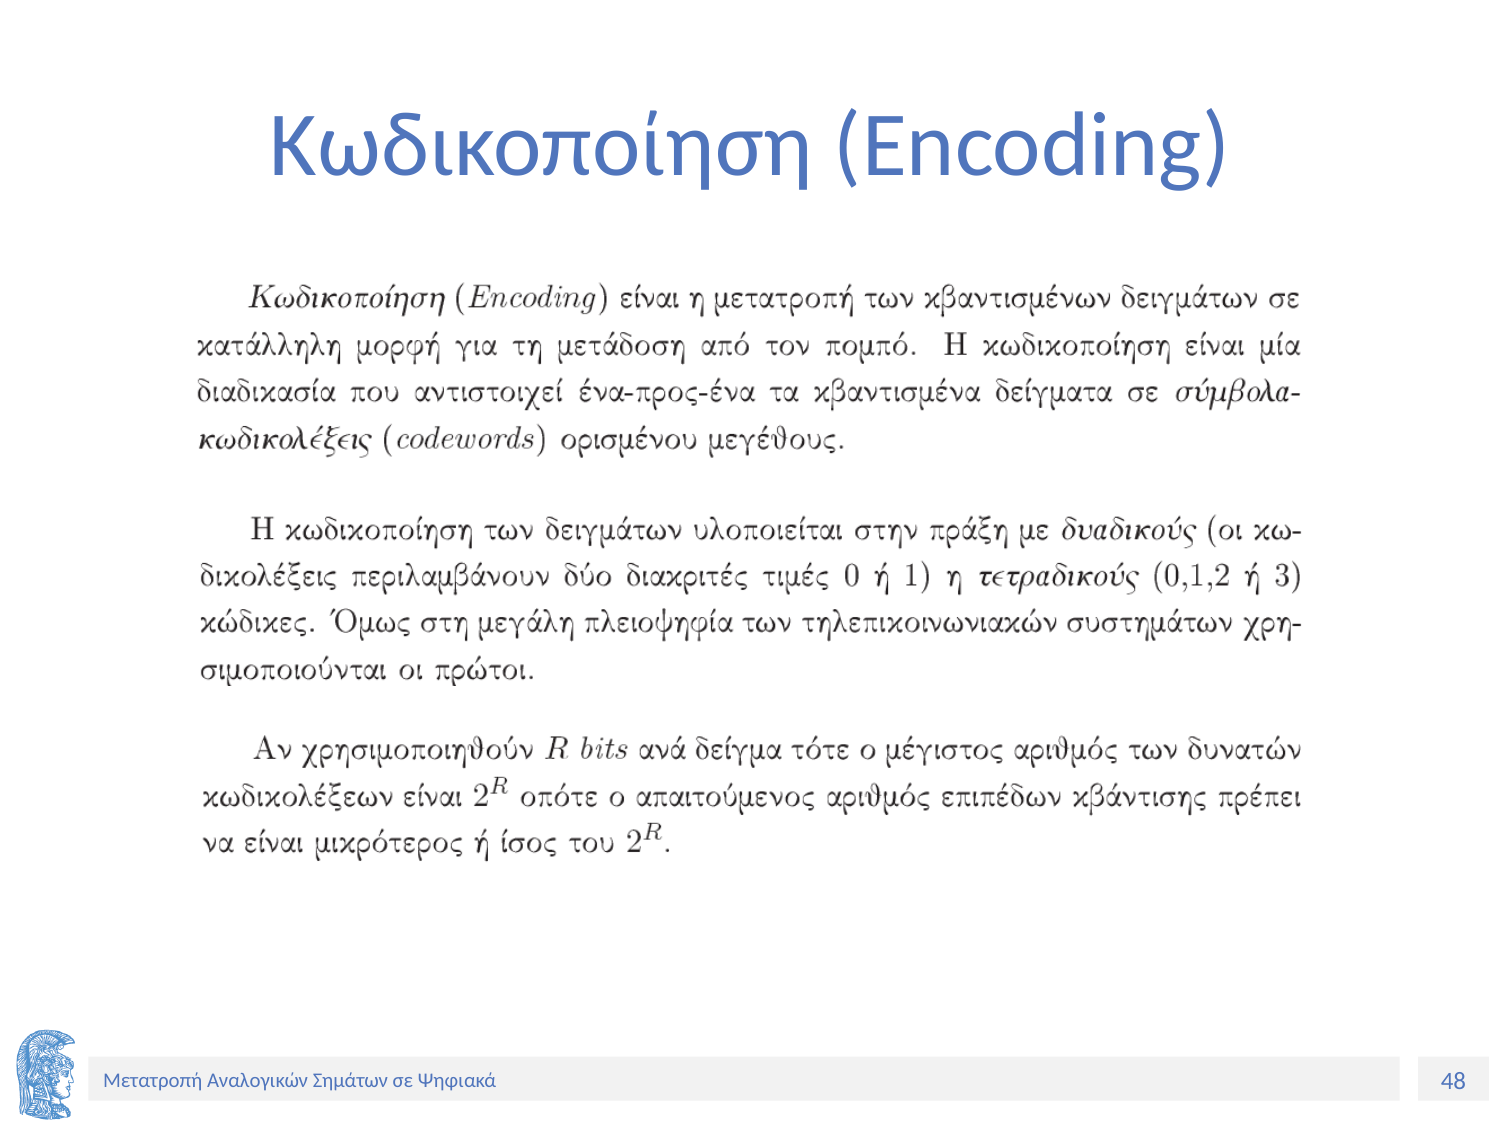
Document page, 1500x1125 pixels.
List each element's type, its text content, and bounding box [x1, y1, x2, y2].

picture [9, 1026, 81, 1120]
title Κωδικοποίηση (Encoding) [75, 45, 1425, 233]
picture [192, 509, 1308, 686]
picture [190, 278, 1310, 460]
picture [190, 732, 1310, 870]
